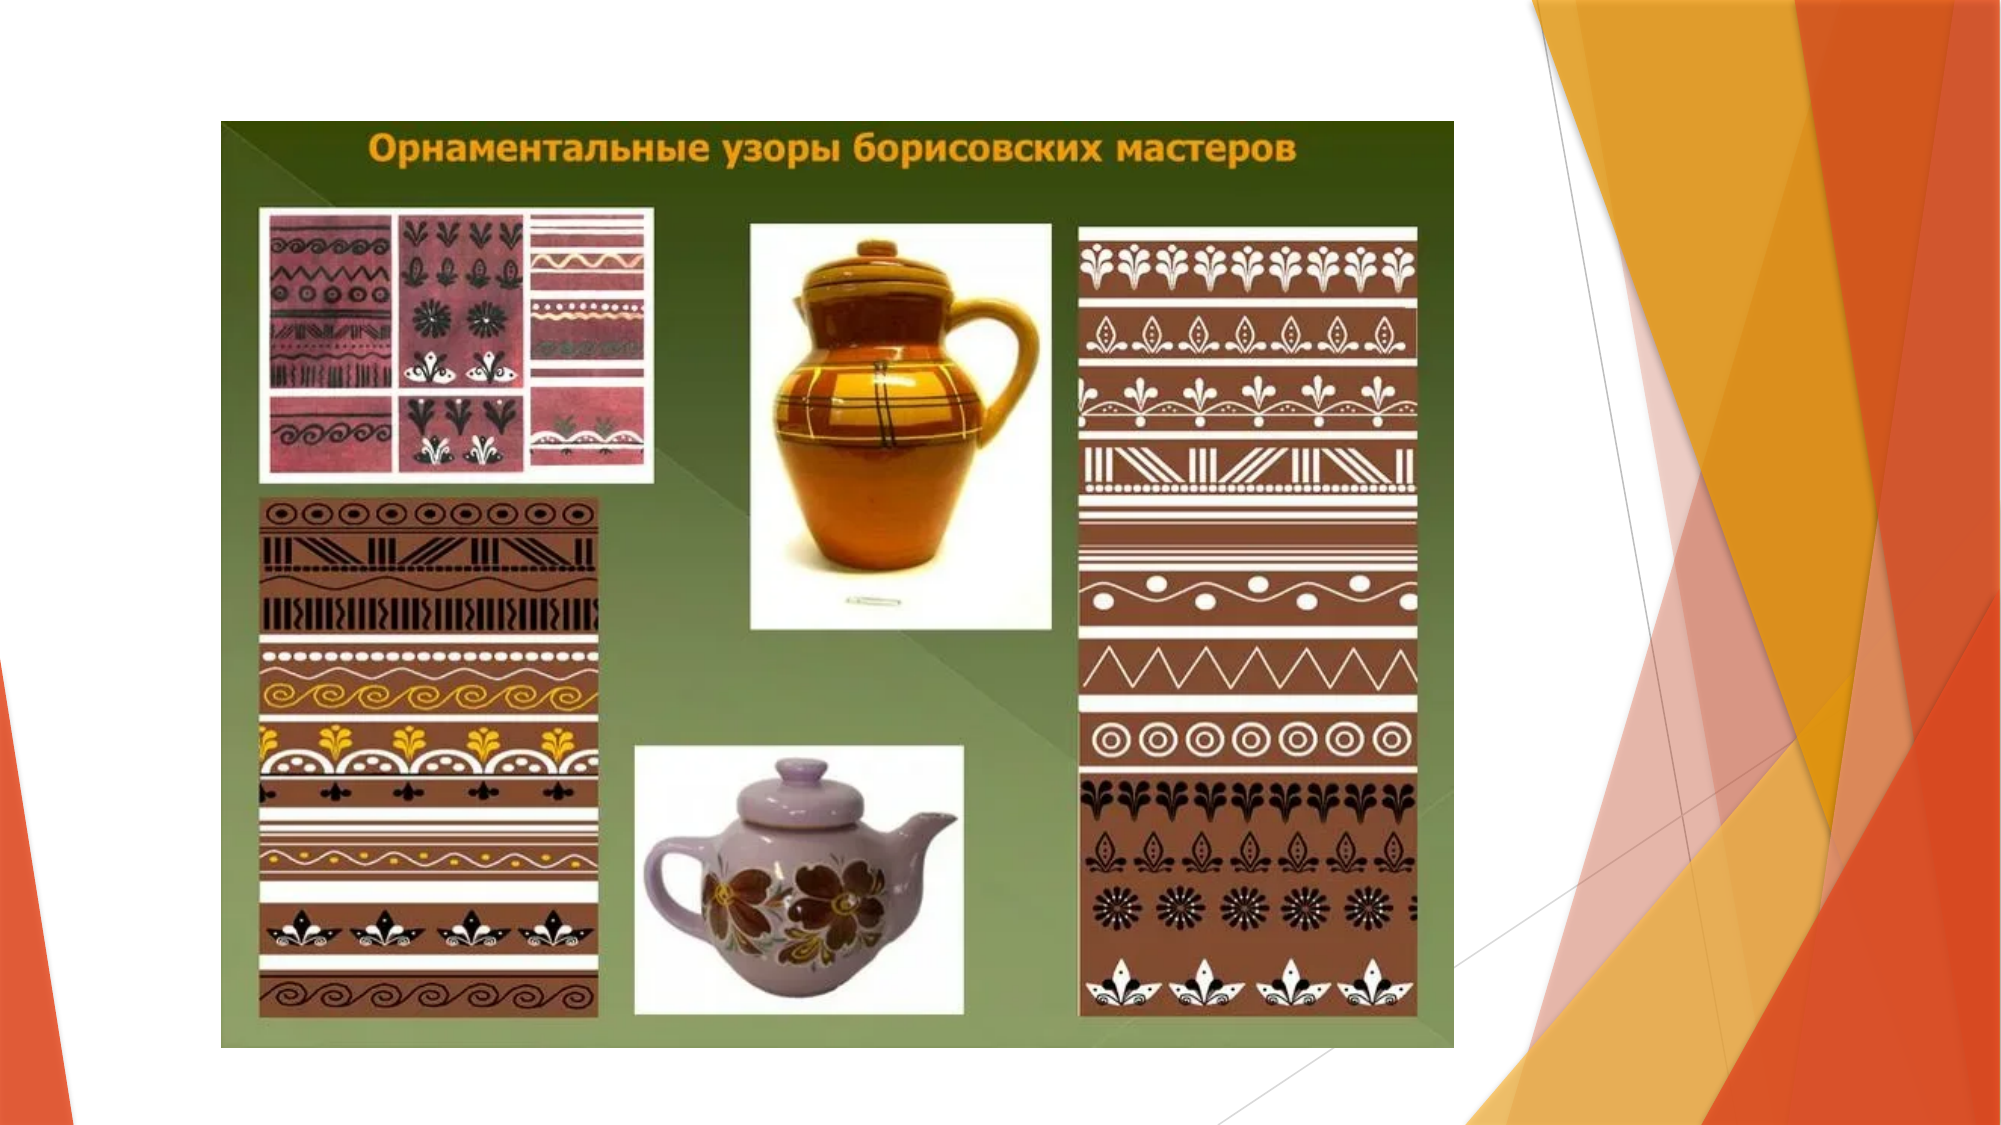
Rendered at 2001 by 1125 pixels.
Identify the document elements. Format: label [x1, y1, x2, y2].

list [220, 120, 1455, 1048]
